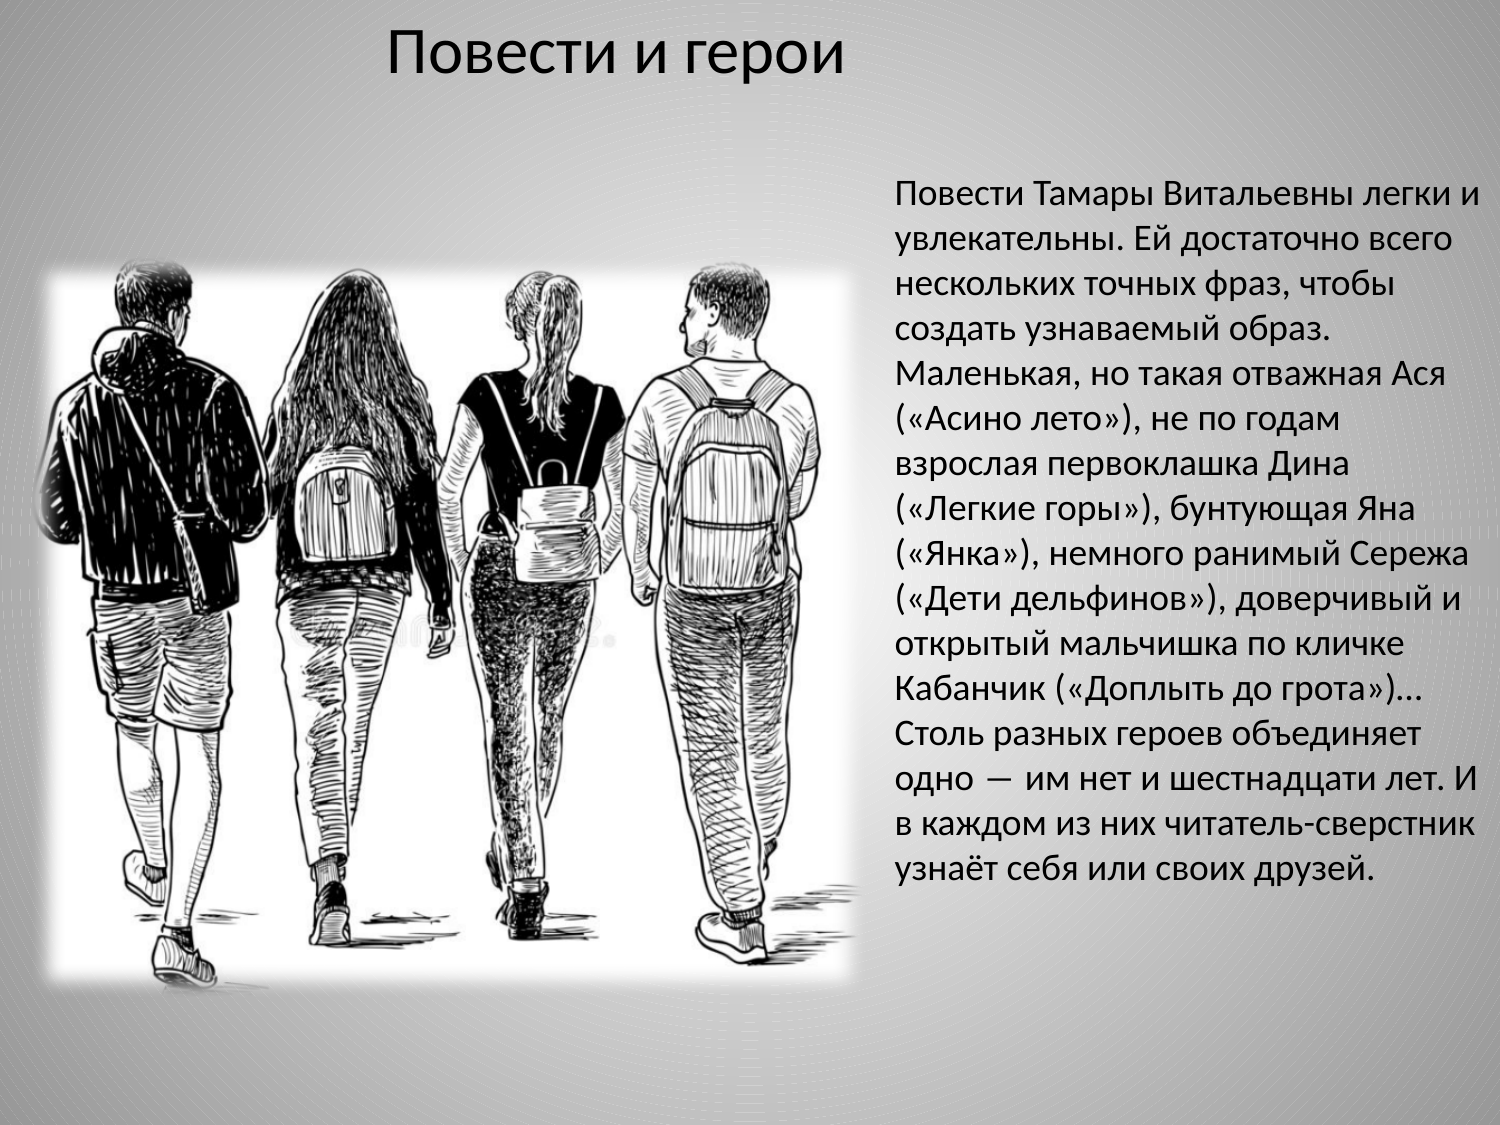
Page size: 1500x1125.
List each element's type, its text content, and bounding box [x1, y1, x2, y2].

text_box Повести Тамары Витальевны легки и увлекательны. Ей достаточно всего нескольких точных фраз, чтобы создать узнаваемый образ. Маленькая, но такая отважная Ася («Асино лето»), не по годам взрослая первоклашка Дина («Легкие горы»), бунтующая Яна («Янка»), немного ранимый Сережа («Дети дельфинов»), доверчивый и открытый мальчишка по кличке Кабанчик («Доплыть до грота»)… Столь разных героев объединяет одно ― им нет и шестнадцати лет. И в каждом из них читатель-сверстник узнаёт себя или своих друзей. [879, 160, 1500, 896]
picture [30, 255, 869, 1000]
text_box Повести и герои [371, 0, 939, 95]
